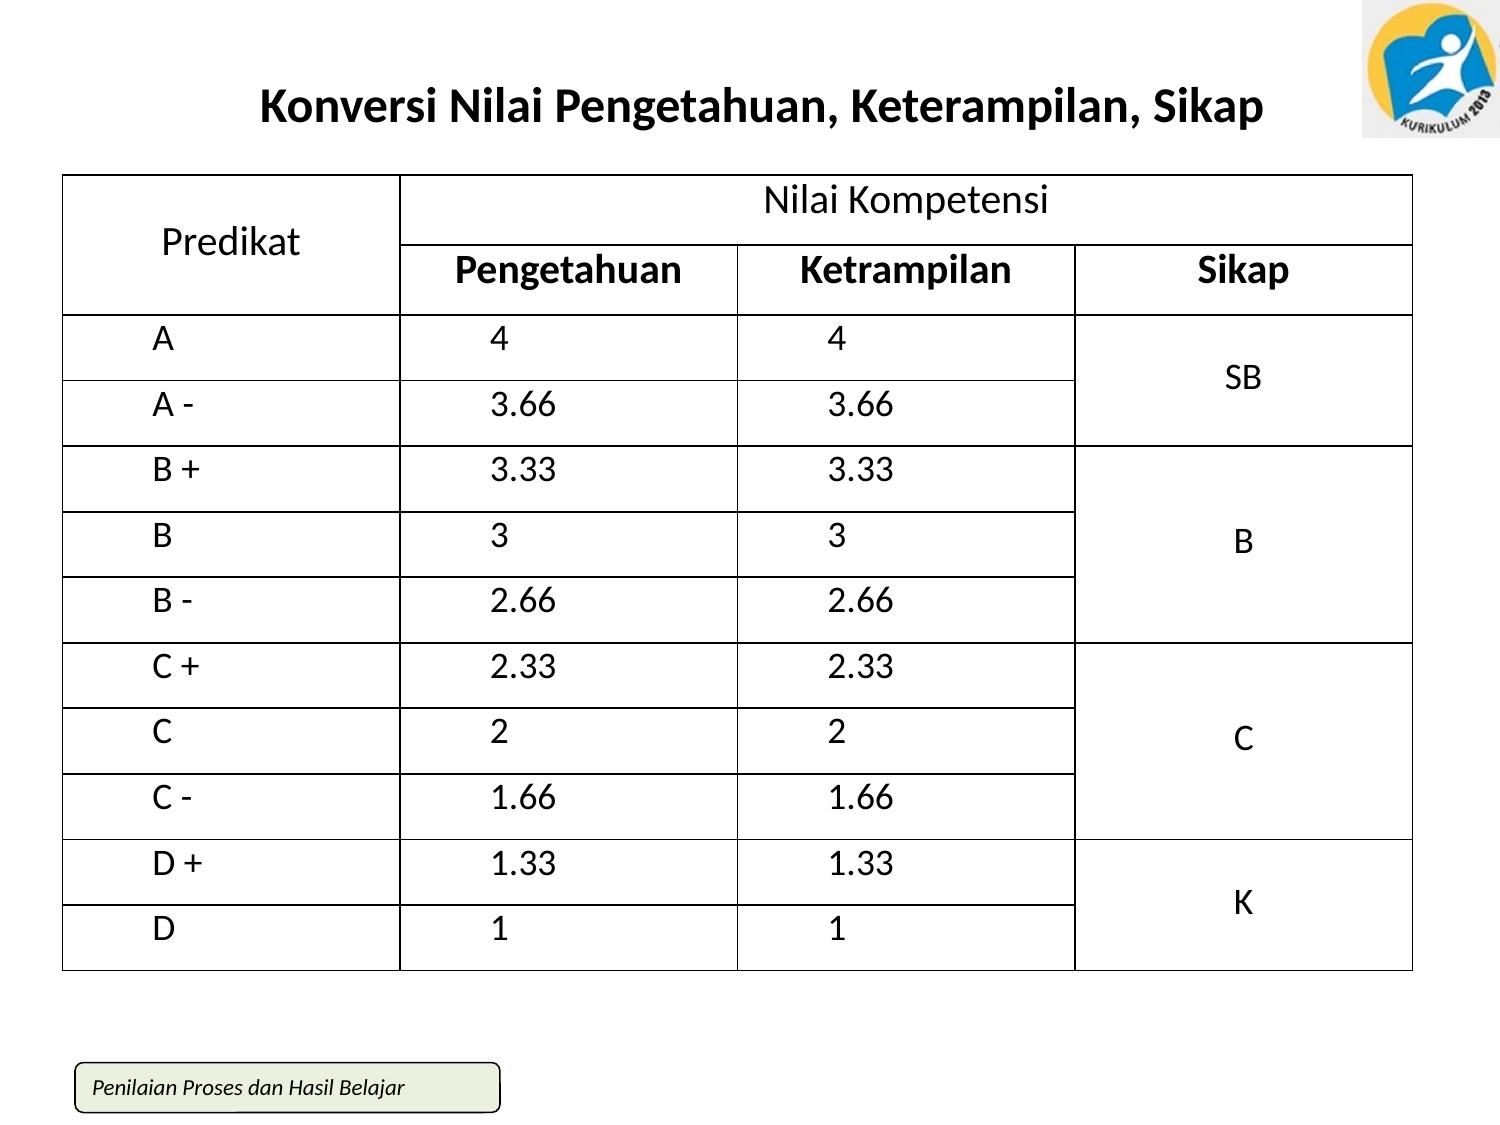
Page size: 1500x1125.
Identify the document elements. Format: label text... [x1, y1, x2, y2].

table_header Predikat [63, 176, 399, 314]
table_cell Ketrampilan [738, 246, 1074, 314]
table_cell A - [63, 381, 399, 445]
table_cell Pengetahuan [401, 246, 737, 314]
table_cell 1.66 [401, 775, 737, 839]
table_cell 1.66 [738, 775, 1074, 839]
table_cell 4 [738, 316, 1074, 380]
picture [1362, 0, 1500, 138]
table_cell B - [63, 578, 399, 642]
table_cell 1 [738, 906, 1074, 970]
title Konversi Nilai Pengetahuan, Keterampilan, Sikap [87, 50, 1438, 155]
table_cell D [63, 906, 399, 970]
table_cell 2.66 [738, 578, 1074, 642]
table_cell 1 [401, 906, 737, 970]
table_cell 2 [738, 709, 1074, 773]
table_cell K [1076, 840, 1412, 970]
table_cell SB [1076, 316, 1412, 445]
table_header Nilai Kompetensi [401, 176, 1412, 244]
table_cell B [1076, 447, 1412, 642]
table_cell 2.33 [401, 644, 737, 707]
table_cell B [63, 513, 399, 576]
table_cell B + [63, 447, 399, 511]
table_cell 4 [401, 316, 737, 380]
table_cell 3.66 [738, 381, 1074, 445]
table_cell 3.66 [401, 381, 737, 445]
table_cell C [63, 709, 399, 773]
table_cell C - [63, 775, 399, 839]
table_cell D + [63, 840, 399, 904]
table_cell 3 [738, 513, 1074, 576]
table_cell C + [63, 644, 399, 707]
table_cell 1.33 [738, 840, 1074, 904]
table_cell 3 [401, 513, 737, 576]
table_cell 3.33 [738, 447, 1074, 511]
table_cell Sikap [1076, 246, 1412, 314]
table_cell C [1076, 644, 1412, 839]
table_cell 2.33 [738, 644, 1074, 707]
table_cell 3.33 [401, 447, 737, 511]
table_cell 2.66 [401, 578, 737, 642]
table_cell 1.33 [401, 840, 737, 904]
table_cell 2 [401, 709, 737, 773]
table_cell A [63, 316, 399, 380]
text_box Penilaian Proses dan Hasil Belajar [75, 1062, 501, 1113]
